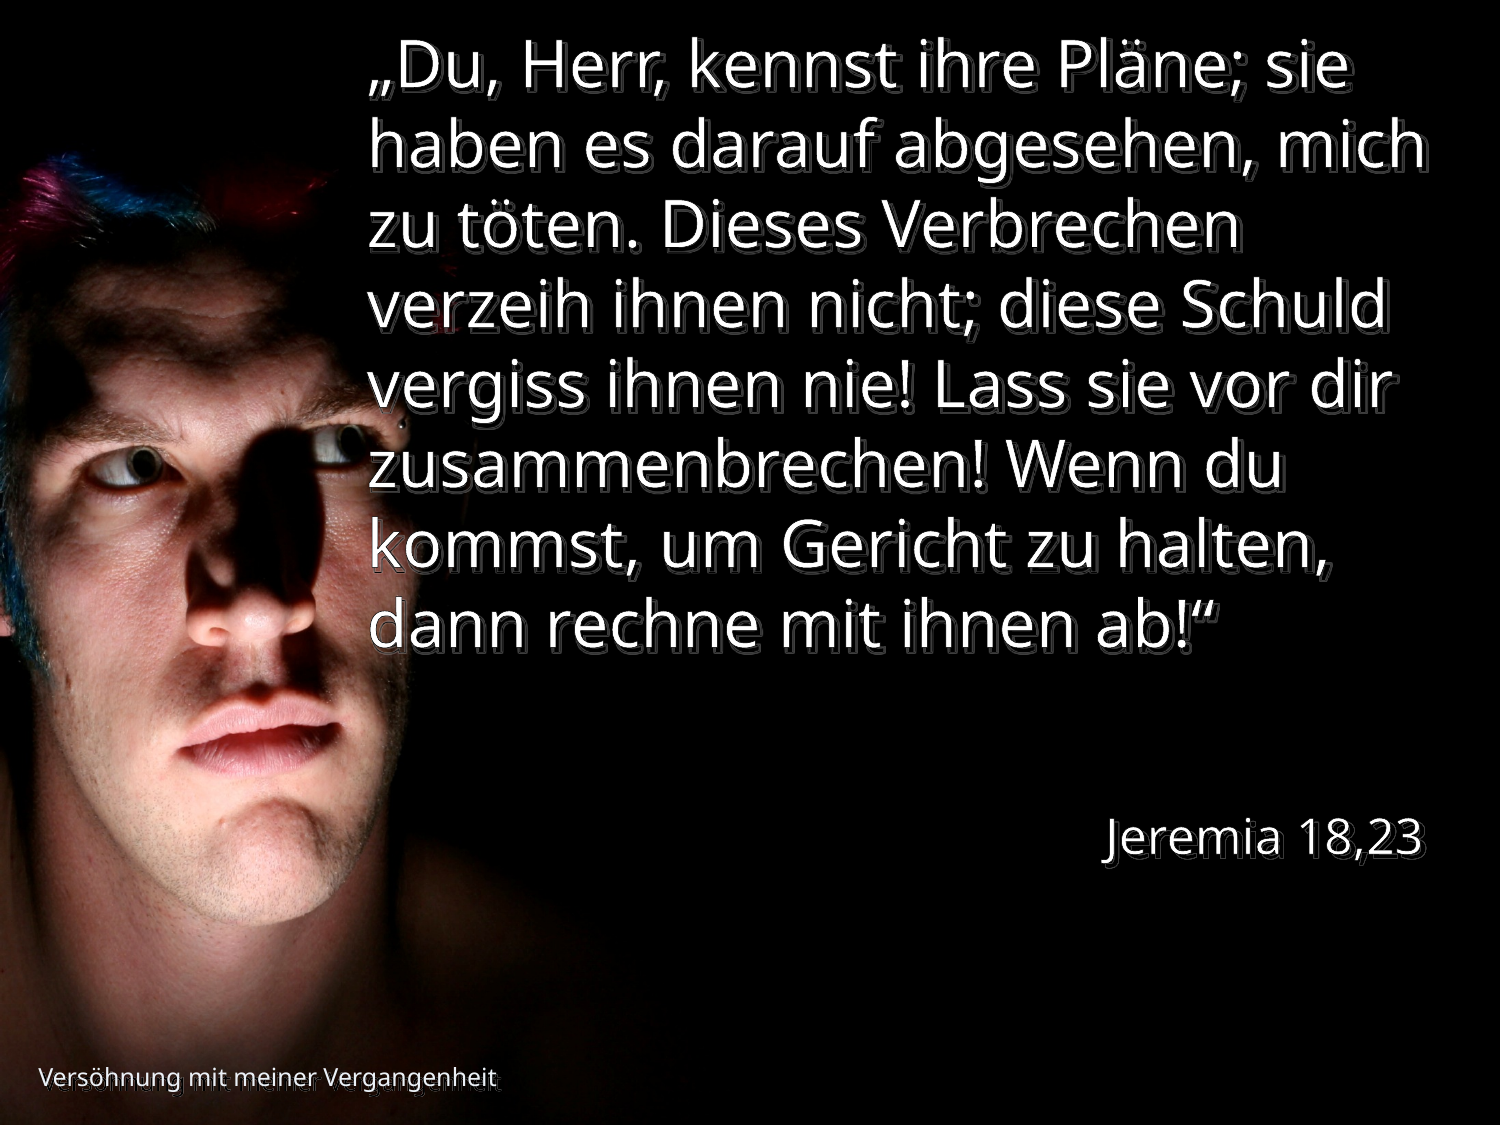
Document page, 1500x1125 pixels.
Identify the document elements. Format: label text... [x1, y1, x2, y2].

text_box „Du, Herr, kennst ihre Pläne; sie haben es darauf abgesehen, mich zu töten. Dieses Verbrechen verzeih ihnen nicht; diese Schuld vergiss ihnen nie! Lass sie vor dir zusammenbrechen! Wenn du kommst, um Gericht zu halten, dann rechne mit ihnen ab!“ [351, 13, 1477, 668]
text_box Jeremia 18,23 [398, 796, 1438, 872]
picture [0, 0, 1500, 1125]
text_box Versöhnung mit meiner Vergangenheit [23, 1054, 592, 1114]
